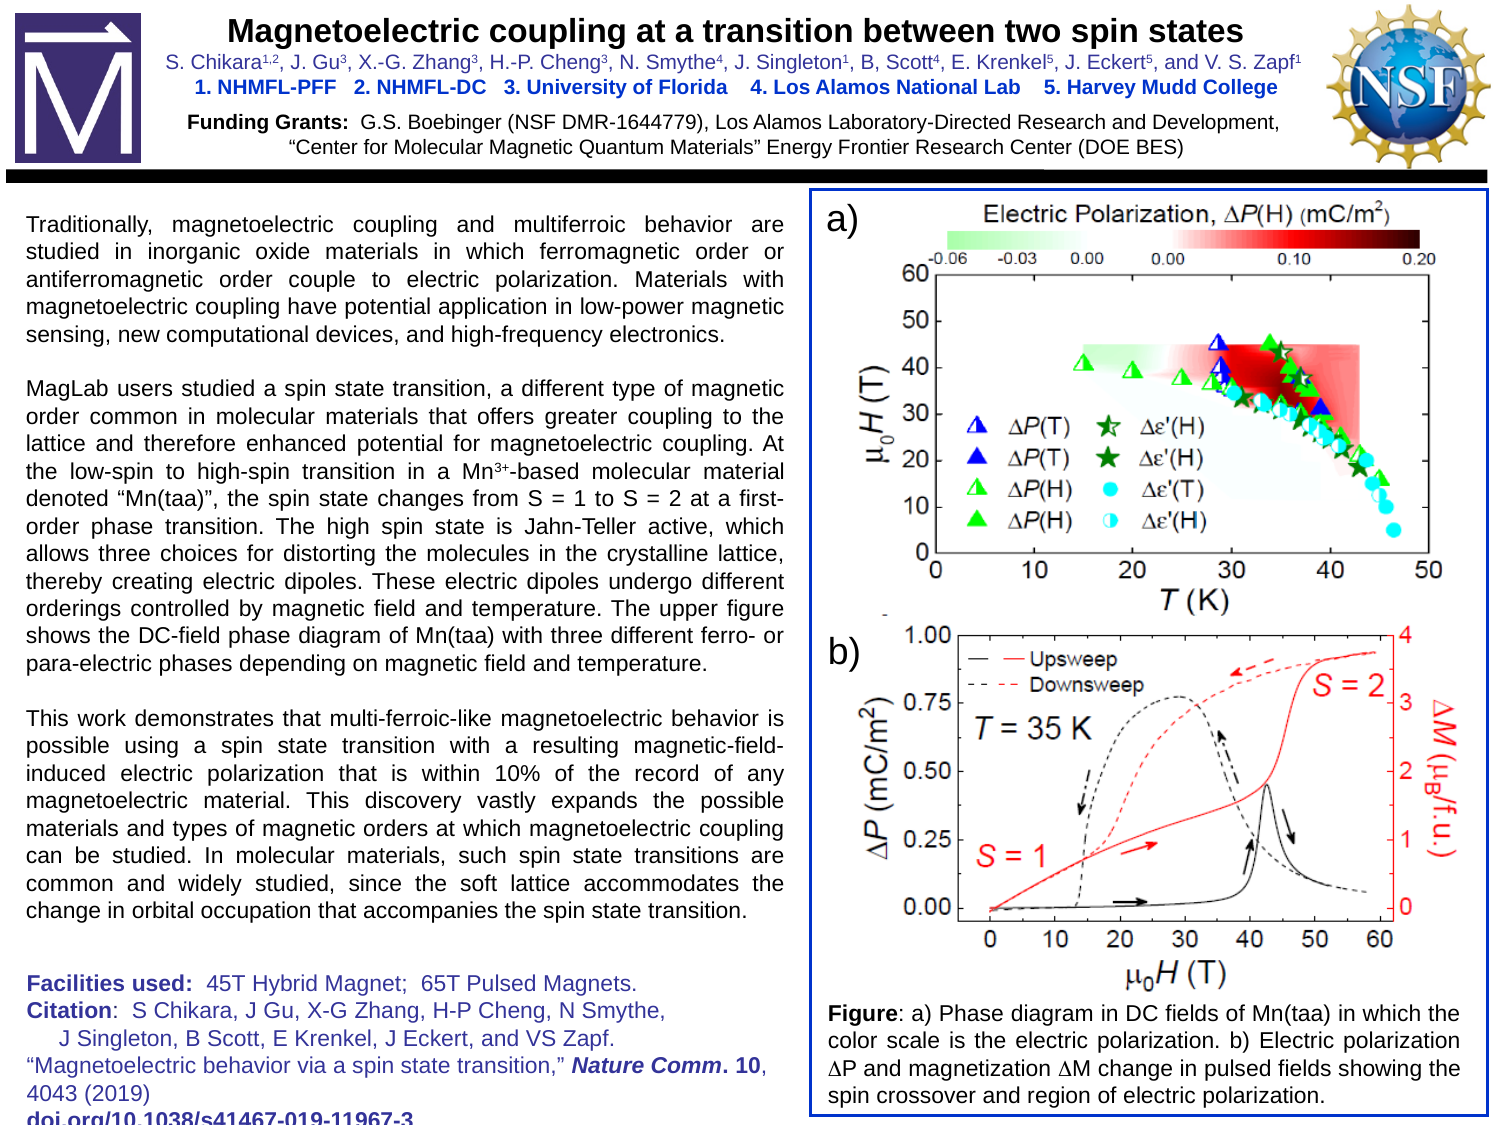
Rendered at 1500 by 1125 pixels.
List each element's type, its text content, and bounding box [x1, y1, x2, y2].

text_box Traditionally, magnetoelectric coupling and multiferroic behavior are studied in inorganic oxide materials in which ferromagnetic order or antiferromagnetic order couple to electric polarization. Materials with magnetoelectric coupling have potential application in low-power magnetic sensing, new computational devices, and high-frequency electronics. MagLab users studied a spin state transition, a different type of magnetic order common in molecular materials that offers greater coupling to the lattice and therefore enhanced potential for magnetoelectric coupling. At the low-spin to high-spin transition in a Mn3+-based molecular material denoted “Mn(taa)”, the spin state changes from S = 1 to S = 2 at a first-order phase transition. The high spin state is Jahn-Teller active, which allows three choices for distorting the molecules in the crystalline lattice, thereby creating electric dipoles. These electric dipoles undergo different orderings controlled by magnetic field and temperature. The upper figure shows the DC-field phase diagram of Mn(taa) with three different ferro- or para-electric phases depending on magnetic field and temperature. This work demonstrates that multi-ferroic-like magnetoelectric behavior is possible using a spin state transition with a resulting magnetic-field- induced electric polarization that is within 10% of the record of any magnetoelectric material. This discovery vastly expands the possible materials and types of magnetic orders at which magnetoelectric coupling can be studied. In molecular materials, such spin state transitions are common and widely studied, since the soft lattice accommodates the change in orbital occupation that accompanies the spin state transition. [11, 201, 800, 931]
picture [14, 12, 141, 163]
picture [1324, 0, 1493, 171]
text_box [810, 189, 1488, 1116]
text_box Facilities used: 45T Hybrid Magnet; 65T Pulsed Magnets. Citation: S Chikara, J Gu, X-G Zhang, H-P Cheng, N Smythe, J Singleton, B Scott, E Krenkel, J Eckert, and VS Zapf. “Magnetoelectric behavior via a spin state transition,” Nature Comm. 10, 4043 (2019) doi.org/10.1038/s41467-019-11967-3 [11, 961, 787, 1125]
picture [847, 196, 1470, 995]
text_box Magnetoelectric coupling at a transition between two spin states S. Chikara1,2, J. Gu3, X.-G. Zhang3, H.-P. Cheng3, N. Smythe4, J. Singleton1, B, Scott4, E. Krenkel5, J. Eckert5, and V. S. Zapf1 1. NHMFL-PFF 2. NHMFL-DC 3. University of Florida 4. Los Alamos National Lab 5. Harvey Mudd College Funding Grants: G.S. Boebinger (NSF DMR-1644779), Los Alamos Laboratory-Directed Research and Development, “Center for Molecular Magnetic Quantum Materials” Energy Frontier Research Center (DOE BES) [128, 1, 1322, 167]
